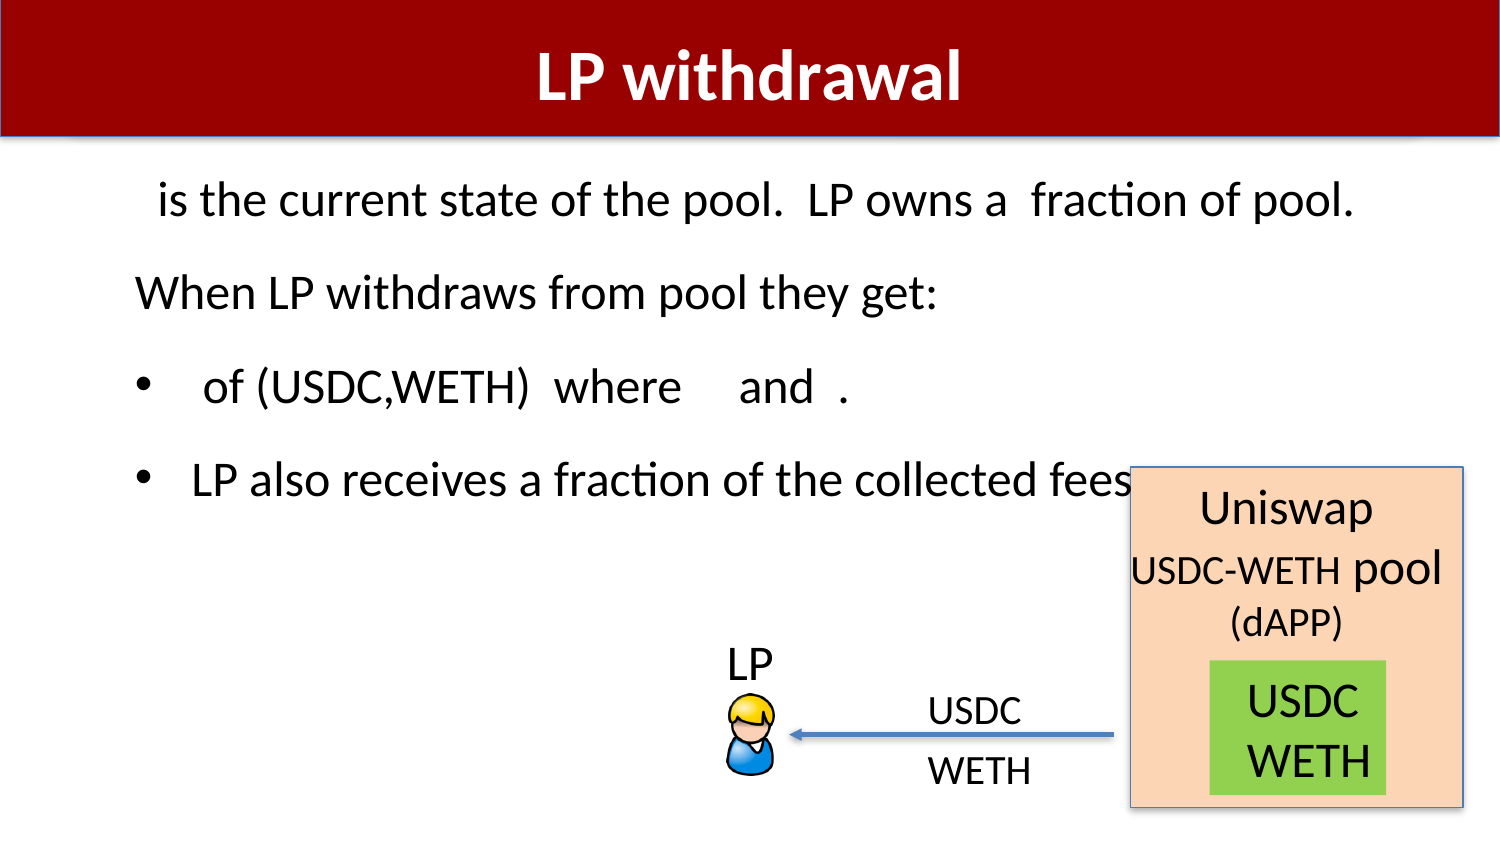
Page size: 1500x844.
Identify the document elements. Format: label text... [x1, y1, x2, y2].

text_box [788, 675, 1115, 798]
picture [726, 693, 775, 776]
title LP withdrawal [75, 20, 1425, 123]
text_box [1113, 466, 1464, 808]
text_box LP [712, 622, 789, 698]
